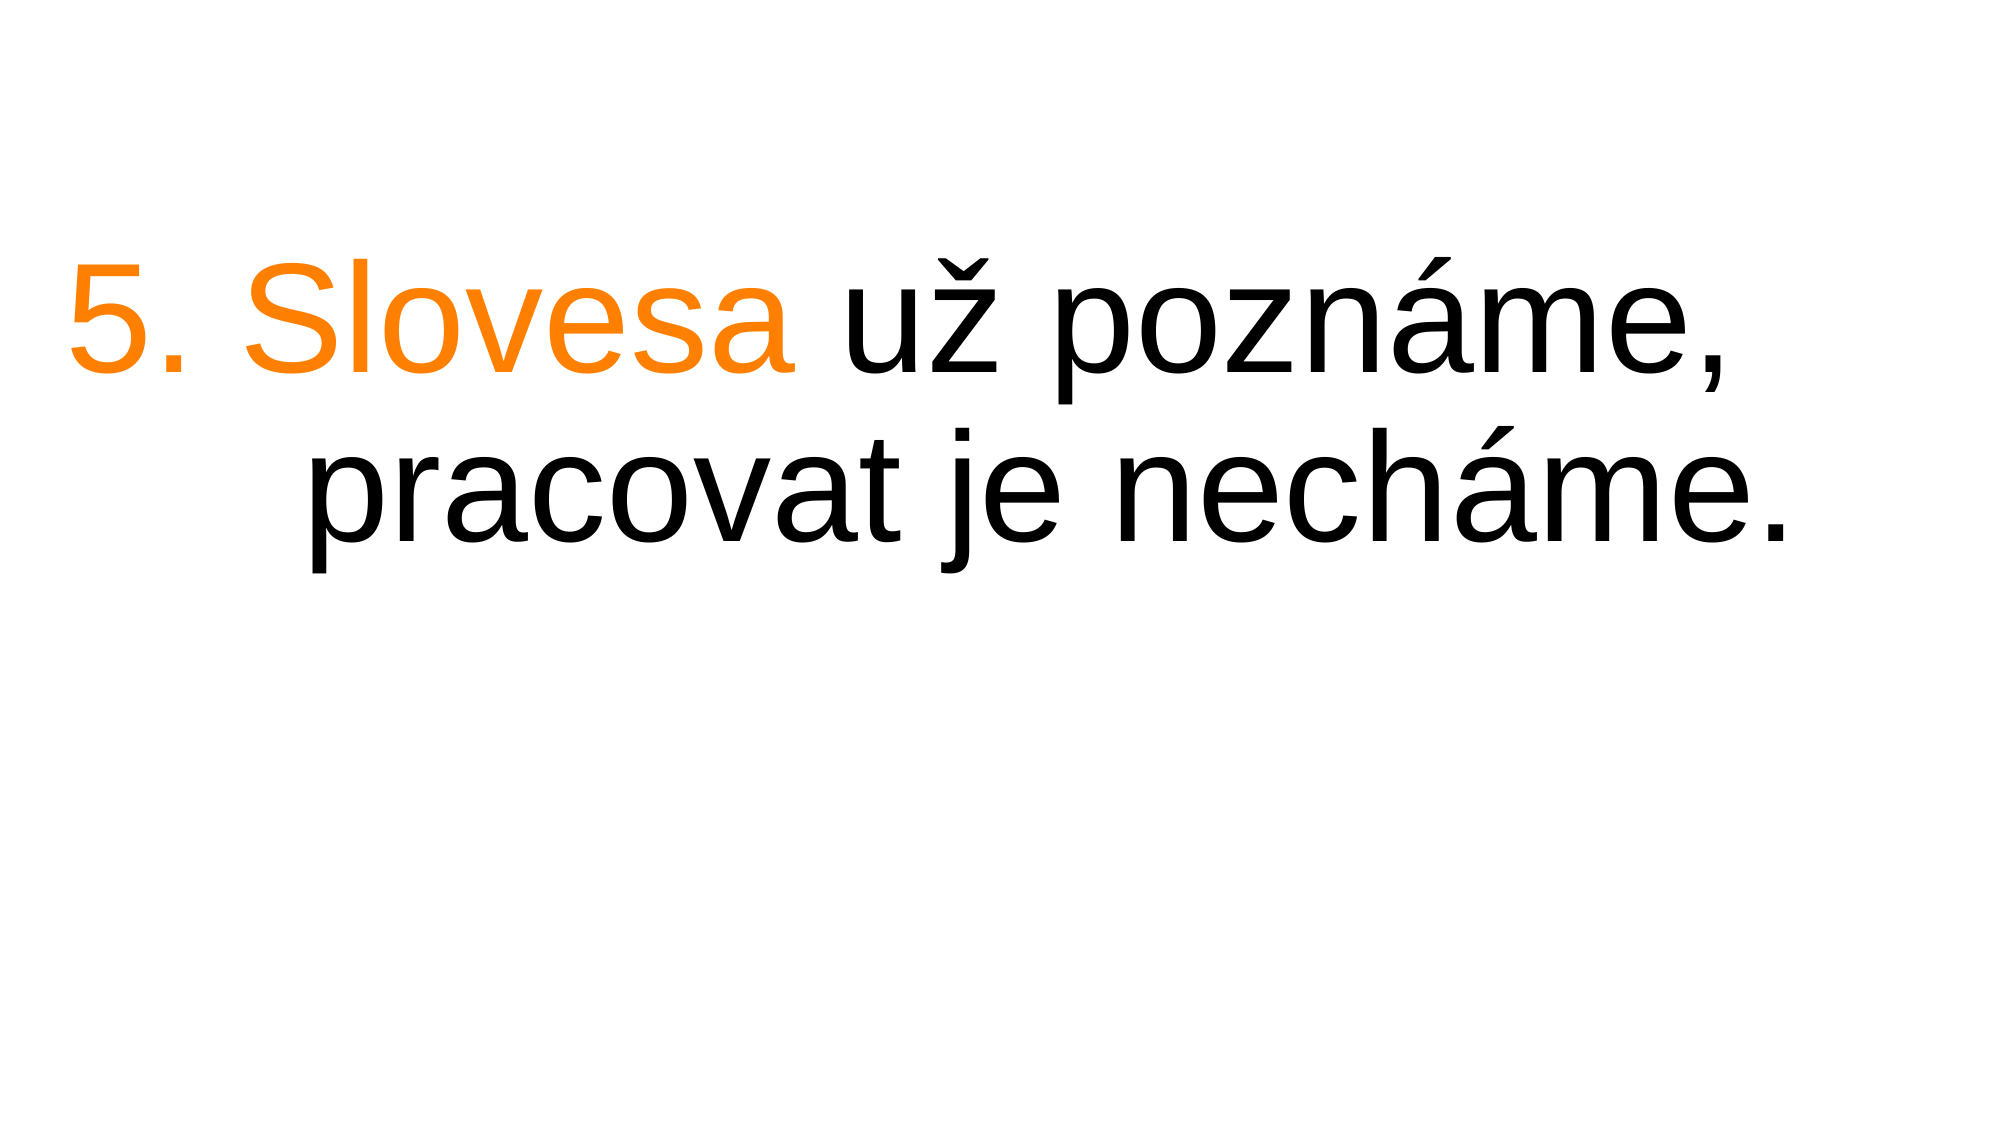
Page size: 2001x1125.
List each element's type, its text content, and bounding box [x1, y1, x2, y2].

title 5. Slovesa už poznáme, pracovat je necháme. [50, 297, 1875, 516]
